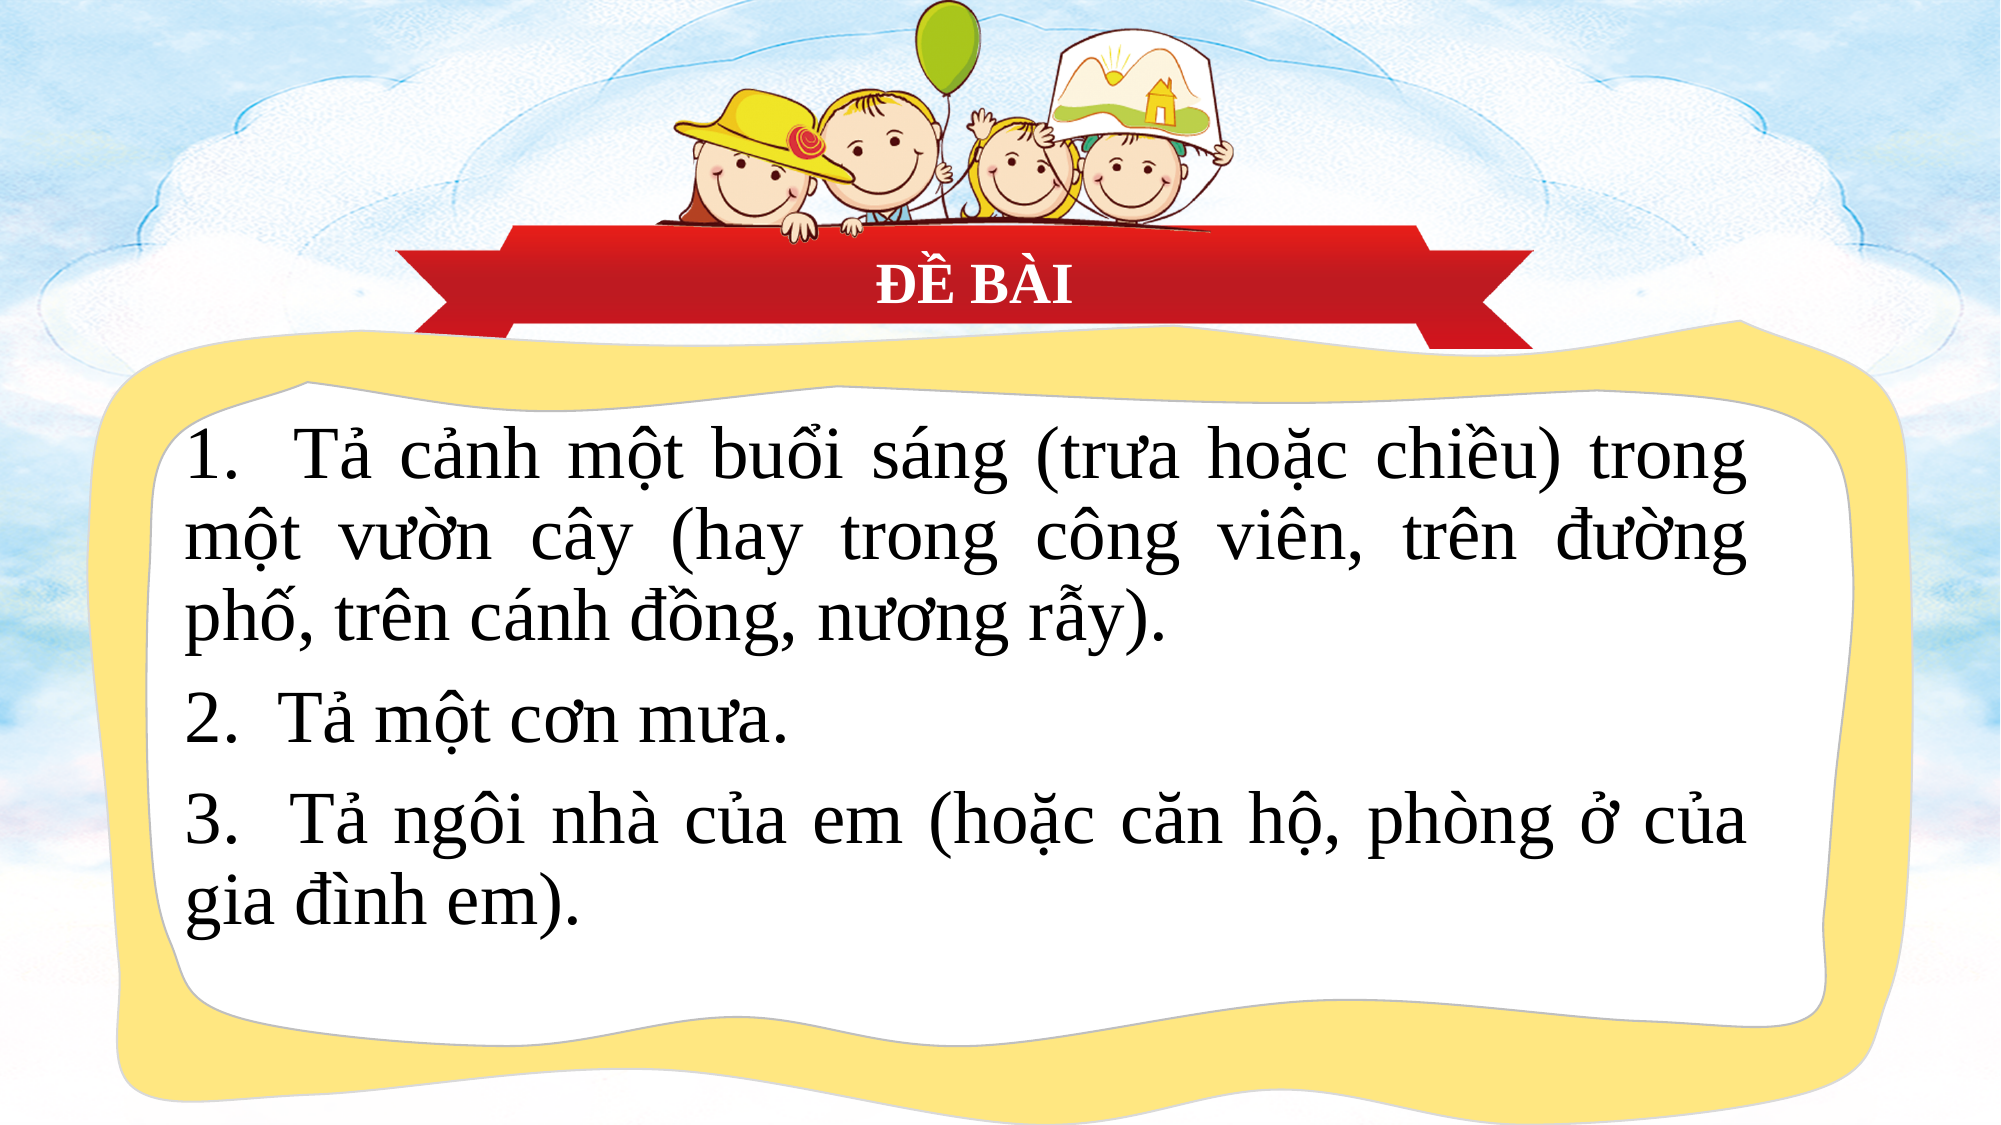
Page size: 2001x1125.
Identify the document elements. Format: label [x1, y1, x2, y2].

picture [0, 0, 2001, 1125]
text_box [87, 320, 1913, 1125]
